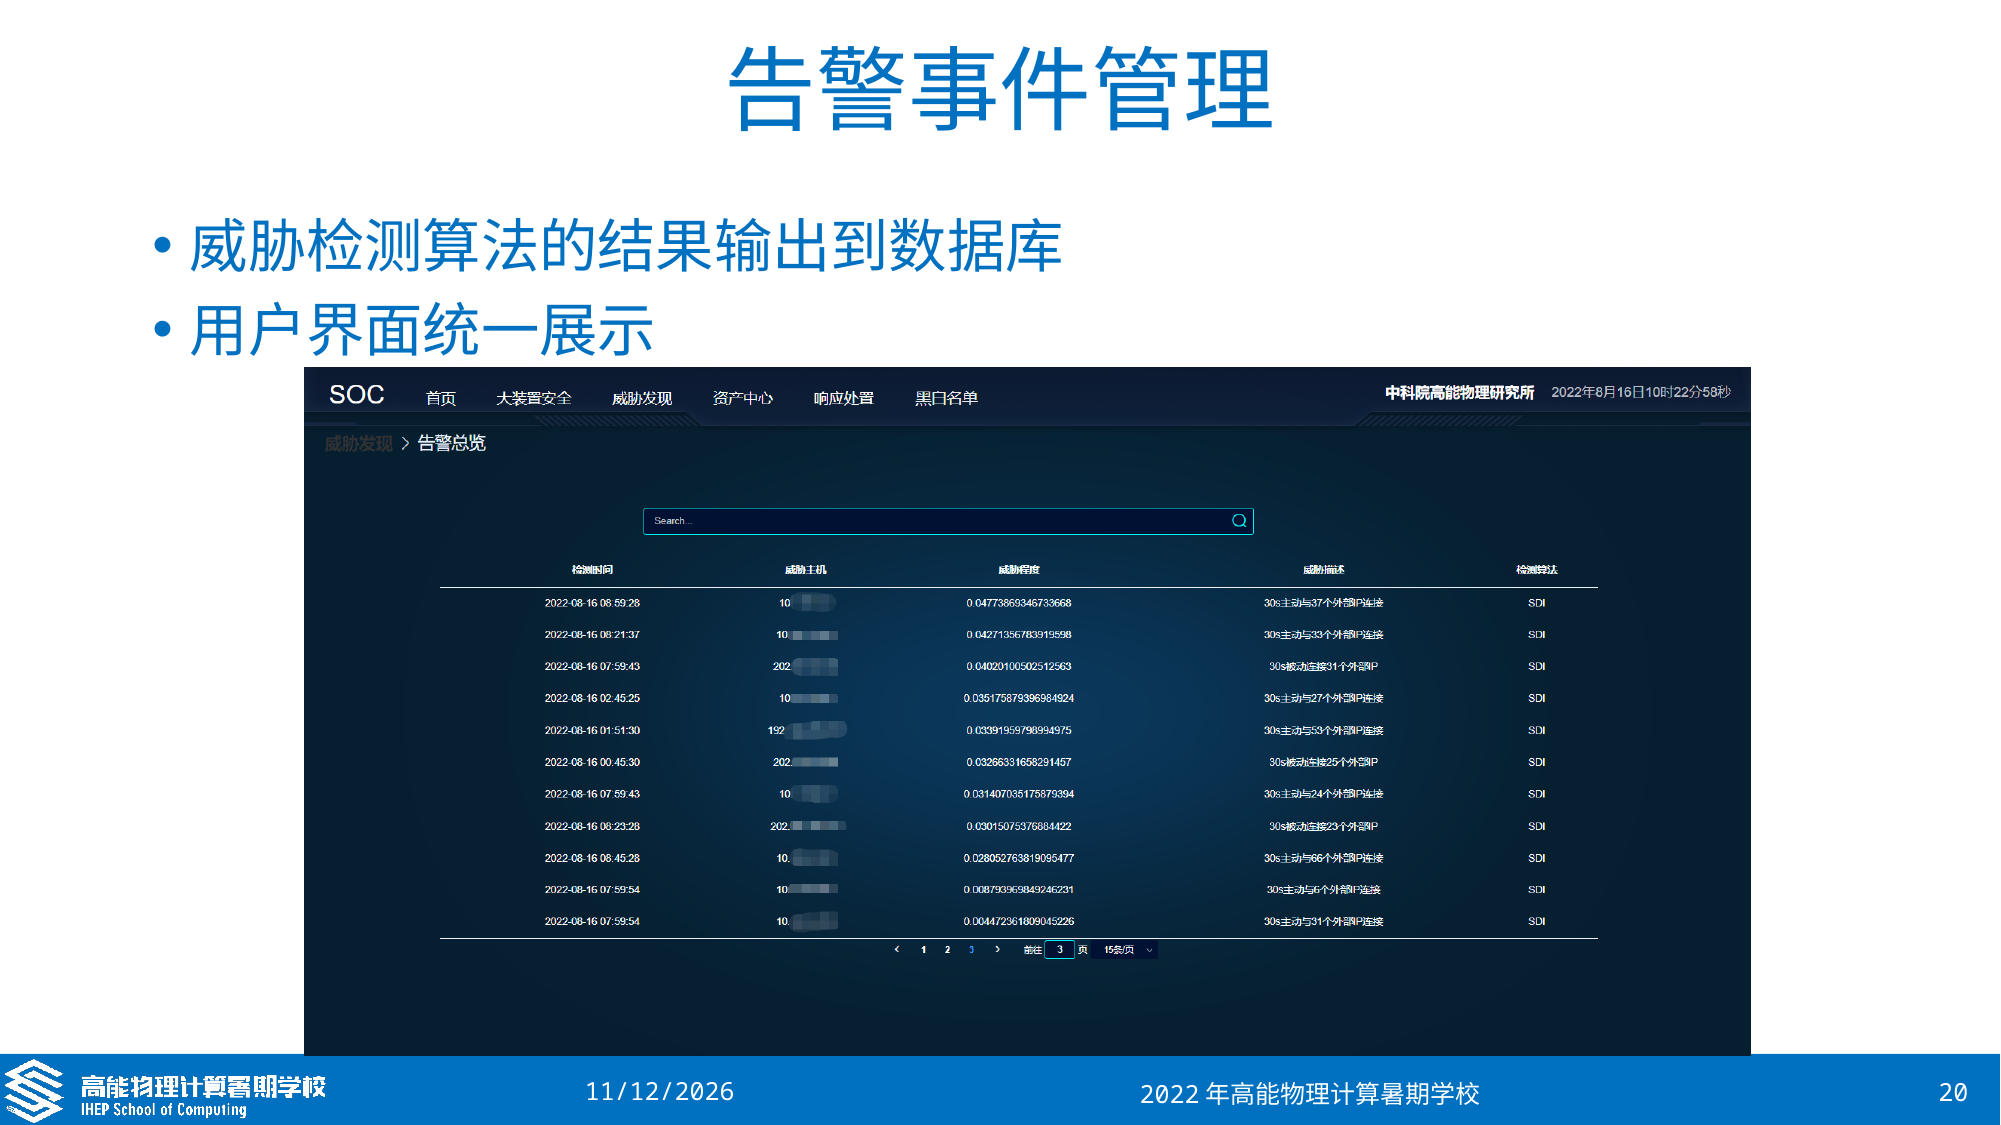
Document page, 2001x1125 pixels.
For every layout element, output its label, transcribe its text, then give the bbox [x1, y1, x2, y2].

list 威胁检测算法的结果输出到数据库 用户界面统一展示 [137, 187, 1863, 1014]
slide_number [569, 1066, 780, 1117]
title 告警事件管理 [137, 12, 1863, 175]
slide_number 20 [1722, 1068, 1984, 1118]
picture [0, 367, 1751, 1125]
footer 2022年高能物理计算暑期学校 [969, 1068, 1651, 1119]
